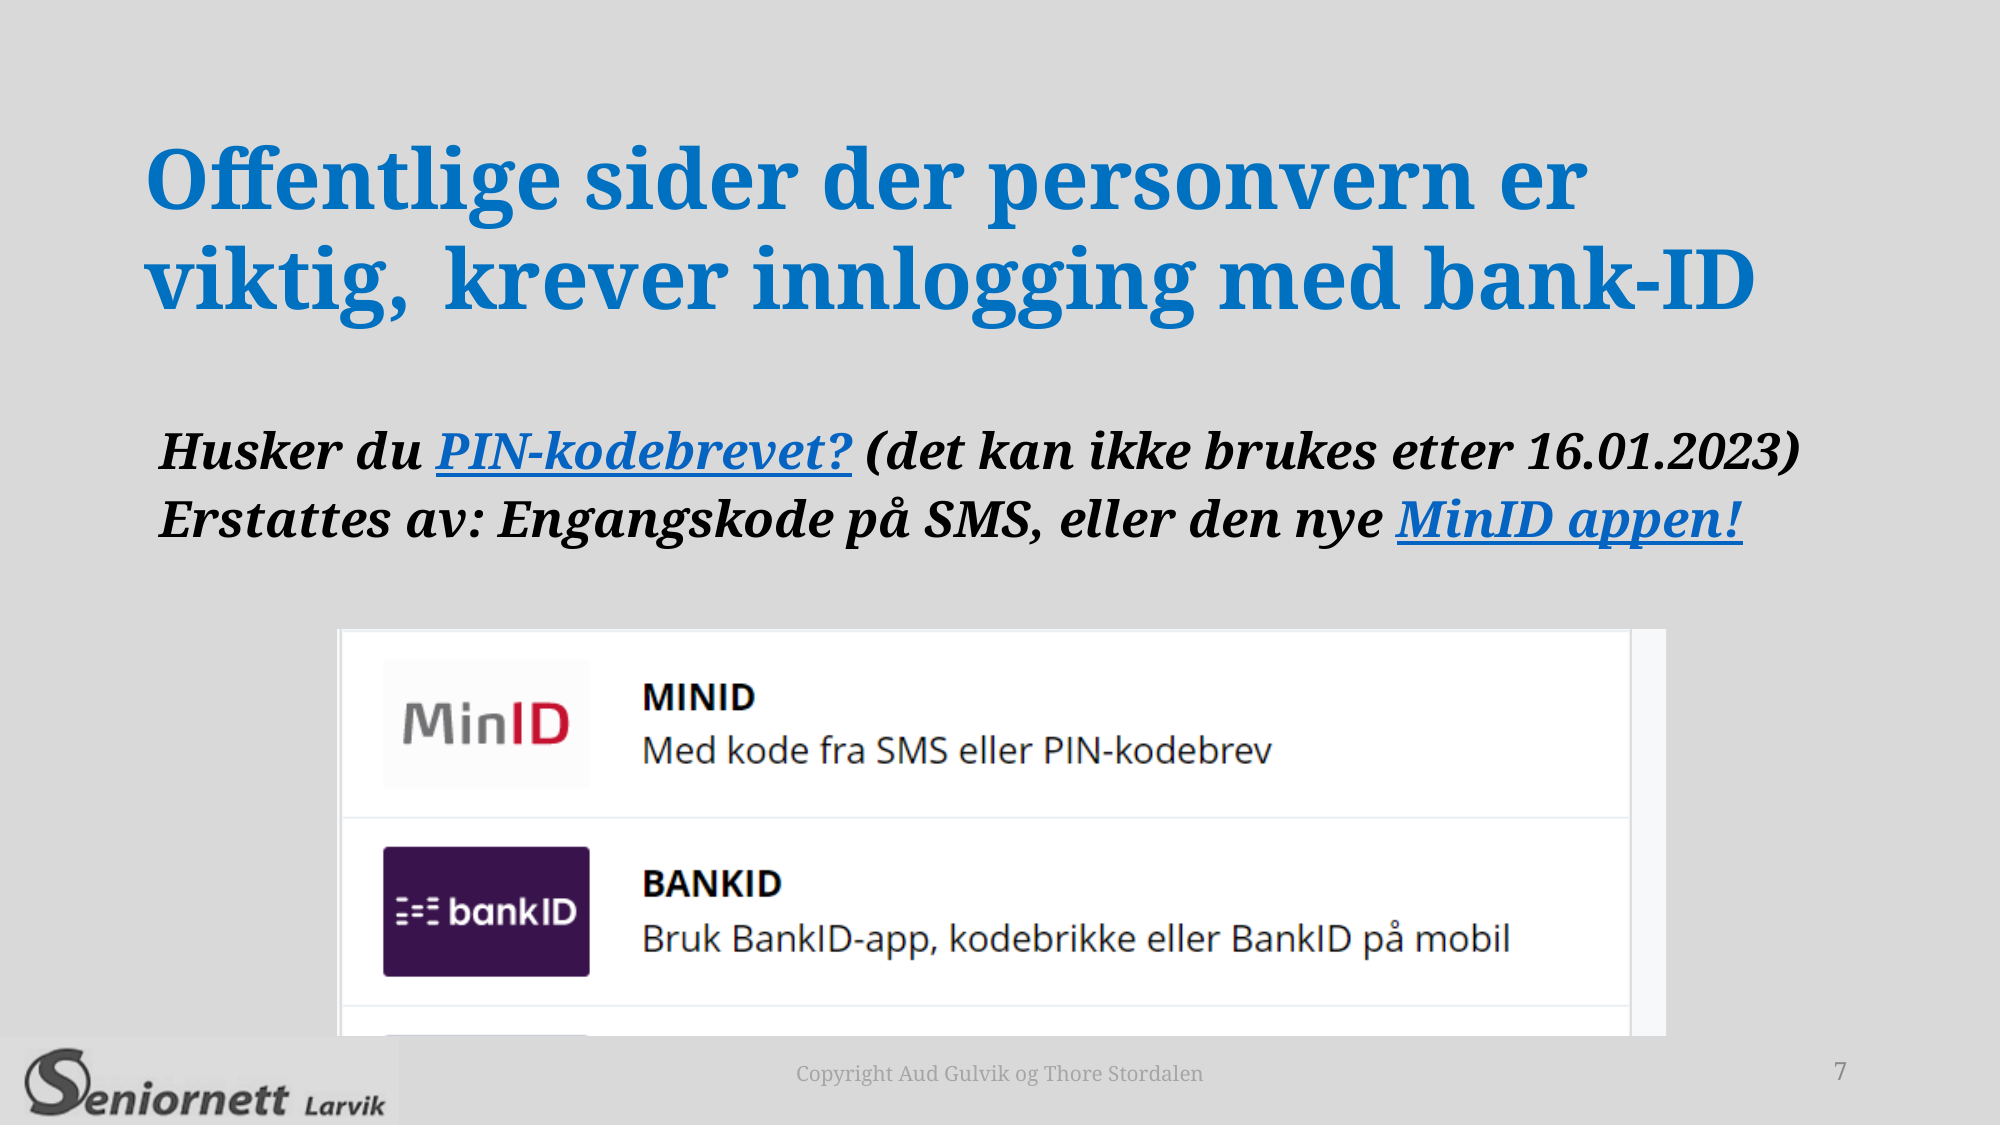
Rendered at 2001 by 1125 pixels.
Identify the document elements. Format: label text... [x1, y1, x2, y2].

slide_number 7 [1412, 1042, 1863, 1103]
picture [0, 1037, 399, 1125]
footer Copyright Aud Gulvik og Thore Stordalen [662, 1042, 1338, 1103]
picture [336, 629, 1667, 1036]
text_box Offentlige sider der personvern er viktig, krever innlogging med bank-ID [130, 118, 1882, 334]
text_box Husker du PIN-kodebrevet? (det kan ikke brukes etter 16.01.2023) Erstattes av: Engangskode på SMS, eller den nye MinID appen! [144, 411, 1919, 623]
